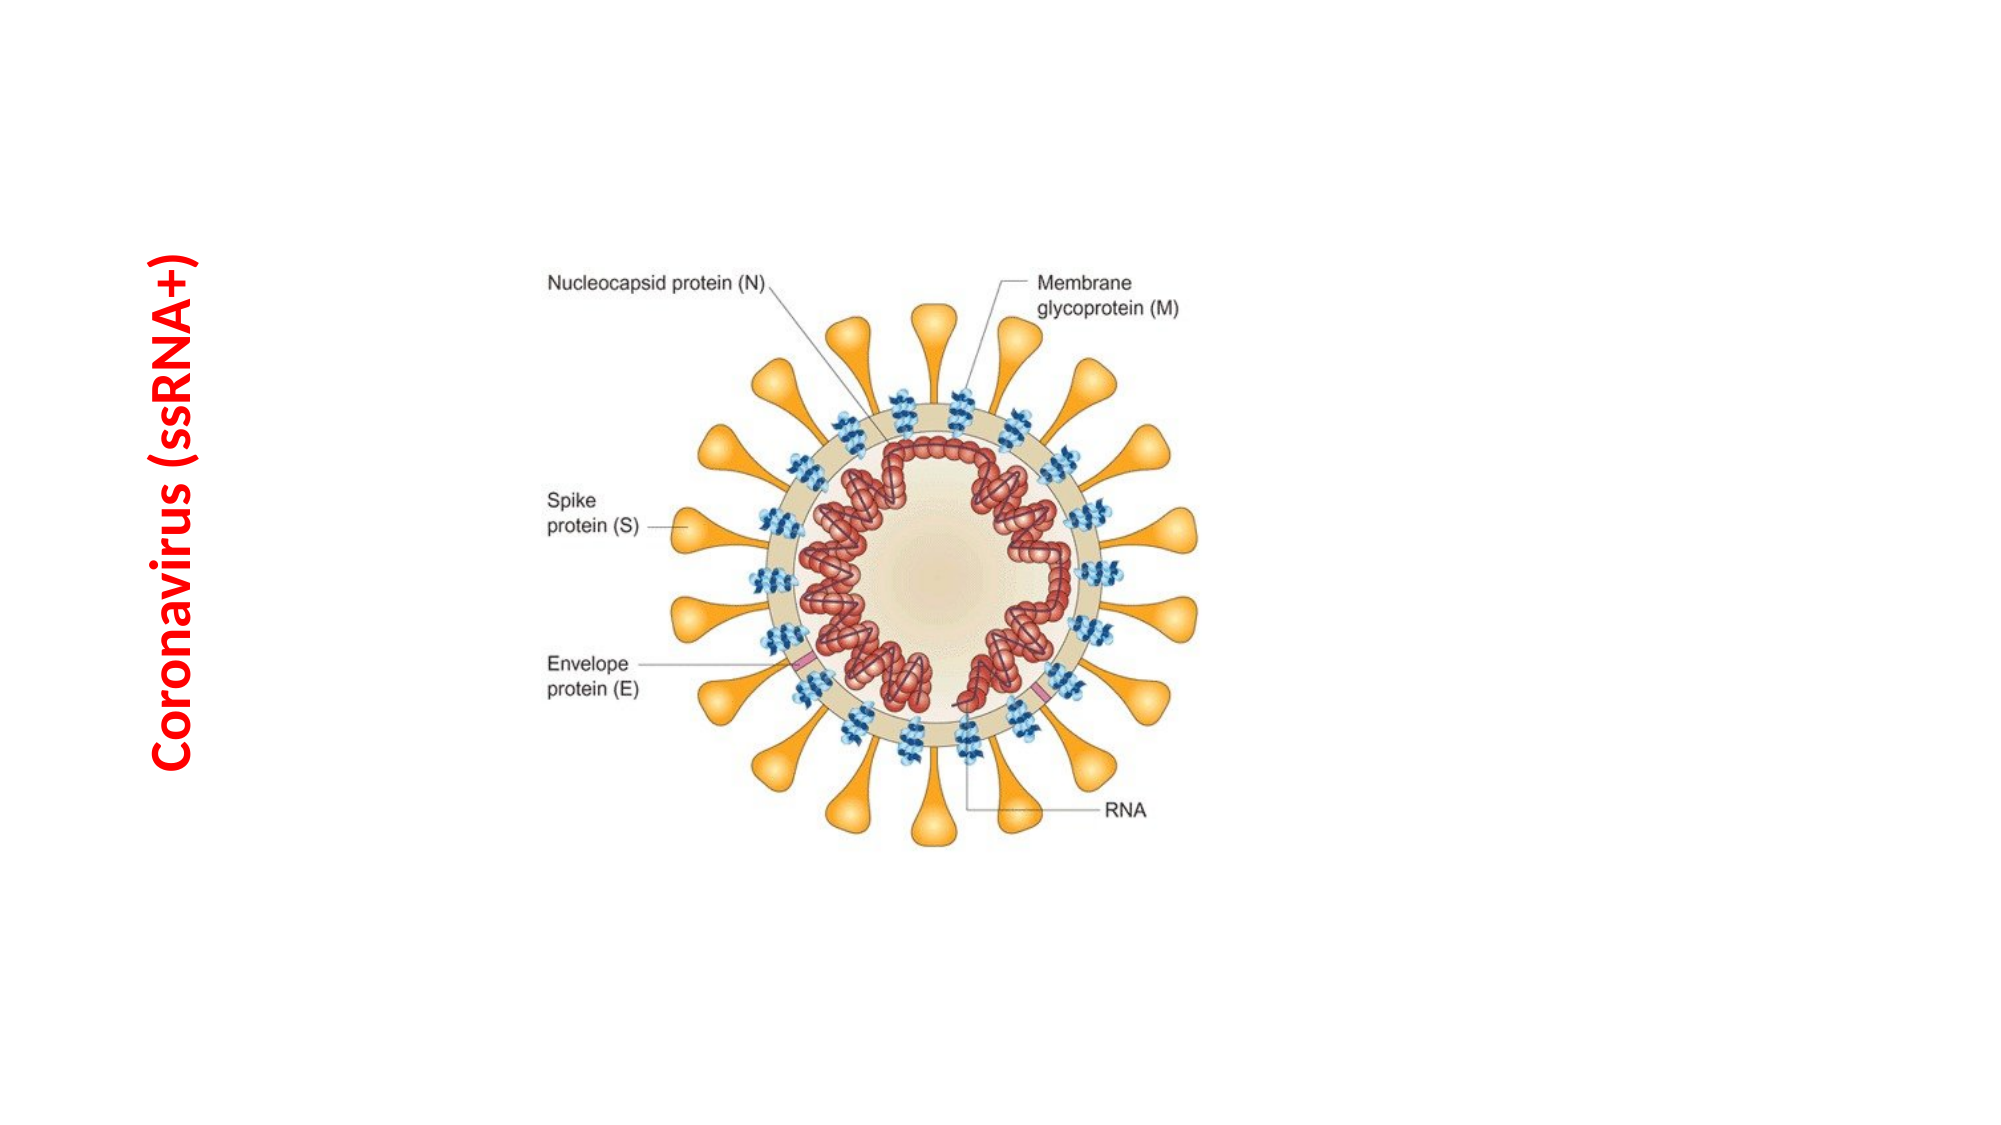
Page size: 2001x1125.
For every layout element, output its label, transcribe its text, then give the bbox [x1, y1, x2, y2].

text_box Coronavirus (ssRNA+) [125, 236, 210, 788]
picture [541, 267, 1205, 854]
